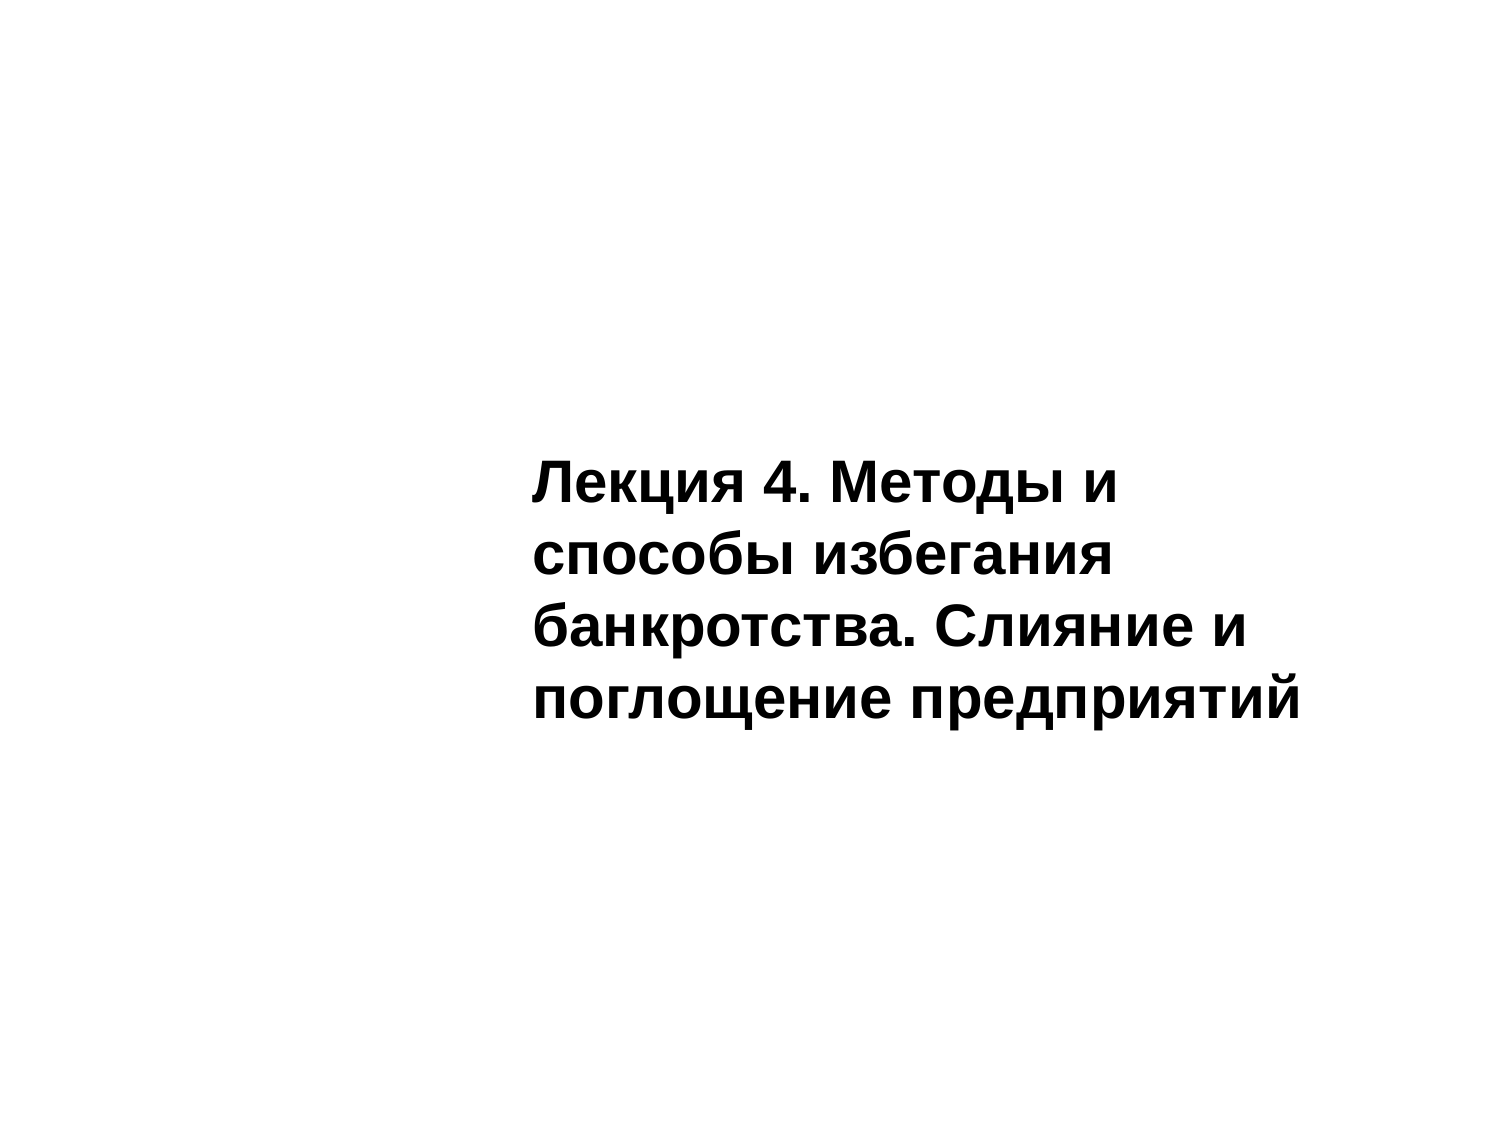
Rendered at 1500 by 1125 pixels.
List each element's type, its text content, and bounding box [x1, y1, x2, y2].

text_box Лекция 4. Методы и способы избегания банкротства. Слияние и поглощение предприятий [517, 432, 1363, 742]
text_box [140, 535, 1354, 834]
